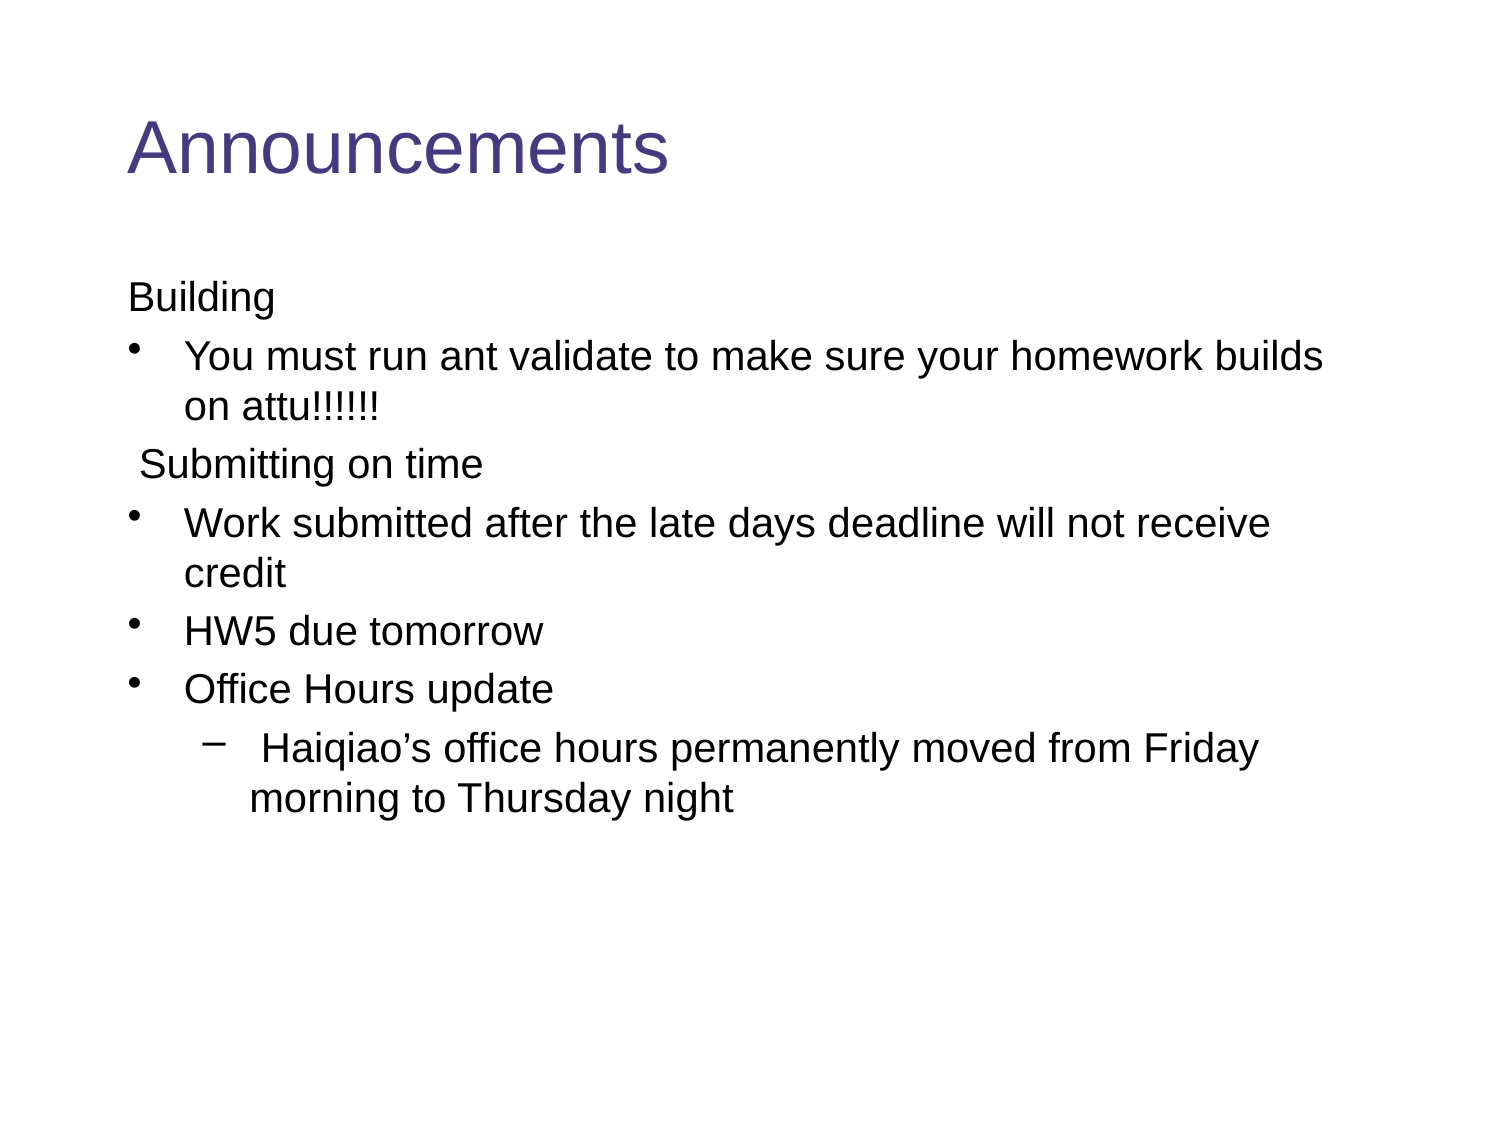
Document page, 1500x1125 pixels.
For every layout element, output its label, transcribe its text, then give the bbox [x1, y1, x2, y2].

title Announcements [112, 50, 1388, 238]
list Building You must run ant validate to make sure your homework builds on attu!!!!!! Submitting on time Work submitted after the late days deadline will not receive credit HW5 due tomorrow Office Hours update Haiqiao’s office hours permanently moved from Friday morning to Thursday night [112, 262, 1388, 1063]
